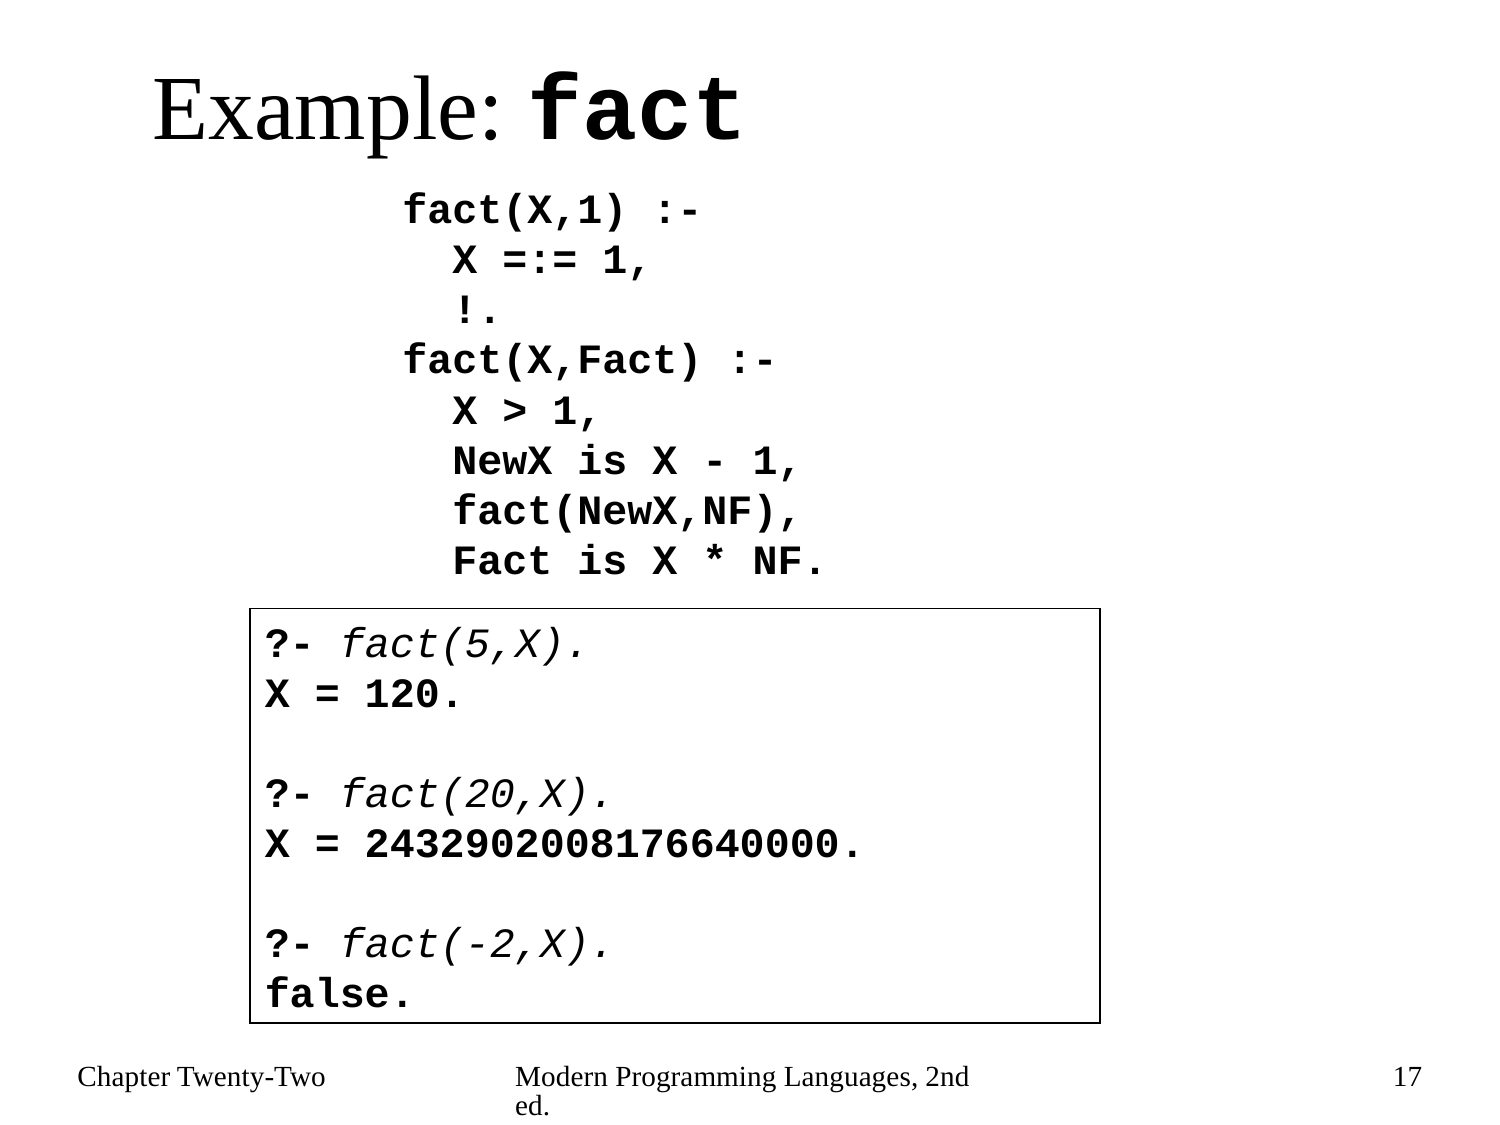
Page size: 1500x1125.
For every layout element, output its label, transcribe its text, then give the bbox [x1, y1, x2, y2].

text_box fact(X,1) :- X =:= 1, !. fact(X,Fact) :- X > 1, NewX is X - 1, fact(NewX,NF), Fact is X * NF. [387, 174, 1100, 590]
slide_number Chapter Twenty-Two [62, 1036, 401, 1113]
title Example: fact [137, 12, 1413, 194]
footer Modern Programming Languages, 2nd ed. [499, 1036, 1001, 1113]
text_box ?- fact(5,X). X = 120. ?- fact(20,X). X = 2432902008176640000. ?- fact(-2,X). false. [249, 608, 1100, 1024]
slide_number 17 [1124, 1036, 1438, 1113]
